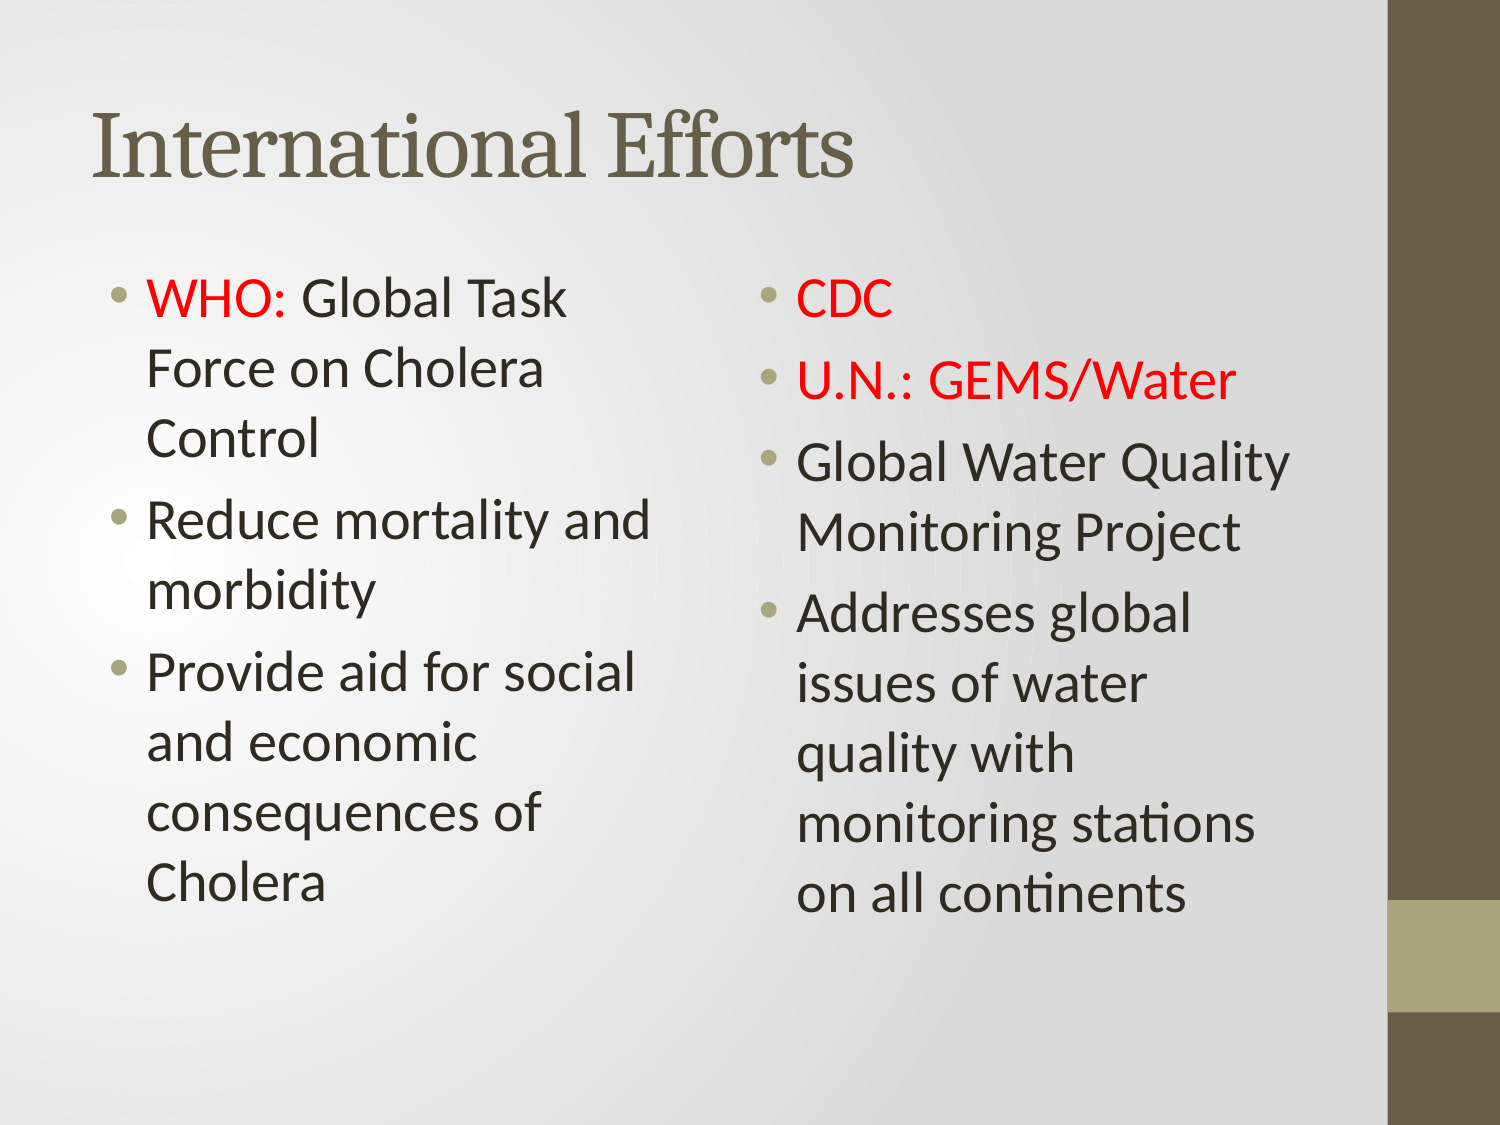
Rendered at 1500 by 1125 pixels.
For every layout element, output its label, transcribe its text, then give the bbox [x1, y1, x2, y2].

title International Efforts [75, 45, 1325, 233]
list CDC U.N.: GEMS/Water Global Water Quality Monitoring Project Addresses global issues of water quality with monitoring stations on all continents [725, 251, 1325, 1005]
list WHO: Global Task Force on Cholera Control Reduce mortality and morbidity Provide aid for social and economic consequences of Cholera [75, 251, 675, 1005]
